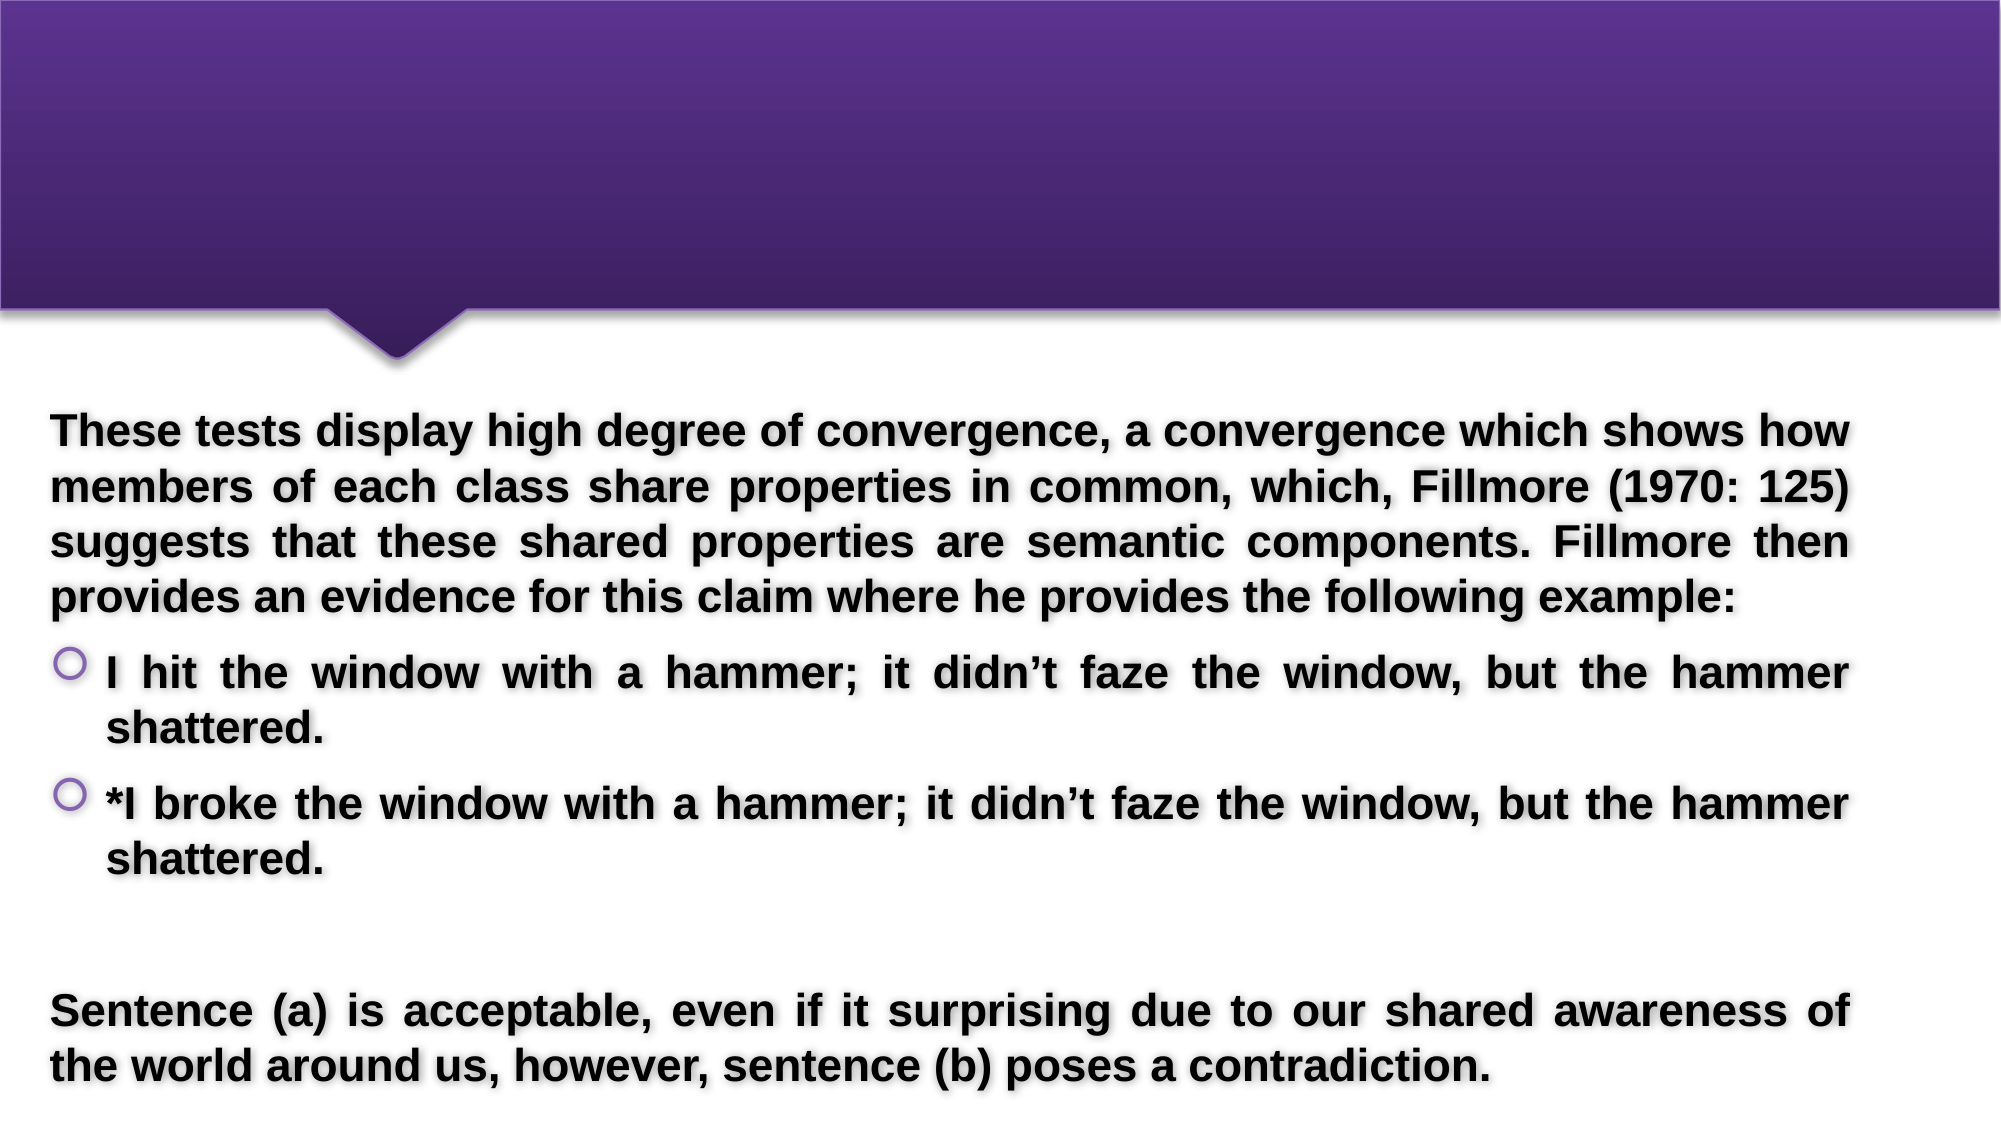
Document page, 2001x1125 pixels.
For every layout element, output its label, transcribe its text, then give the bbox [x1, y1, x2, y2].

list These tests display high degree of convergence, a convergence which shows how members of each class share properties in common, which, Fillmore (1970: 125) suggests that these shared properties are semantic components. Fillmore then provides an evidence for this claim where he provides the following example: I hit the window with a hammer; it didn’t faze the window, but the hammer shattered. *I broke the window with a hammer; it didn’t faze the window, but the hammer shattered. Sentence (a) is acceptable, even if it surprising due to our shared awareness of the world around us, however, sentence (b) poses a contradiction. [34, 393, 1866, 1125]
